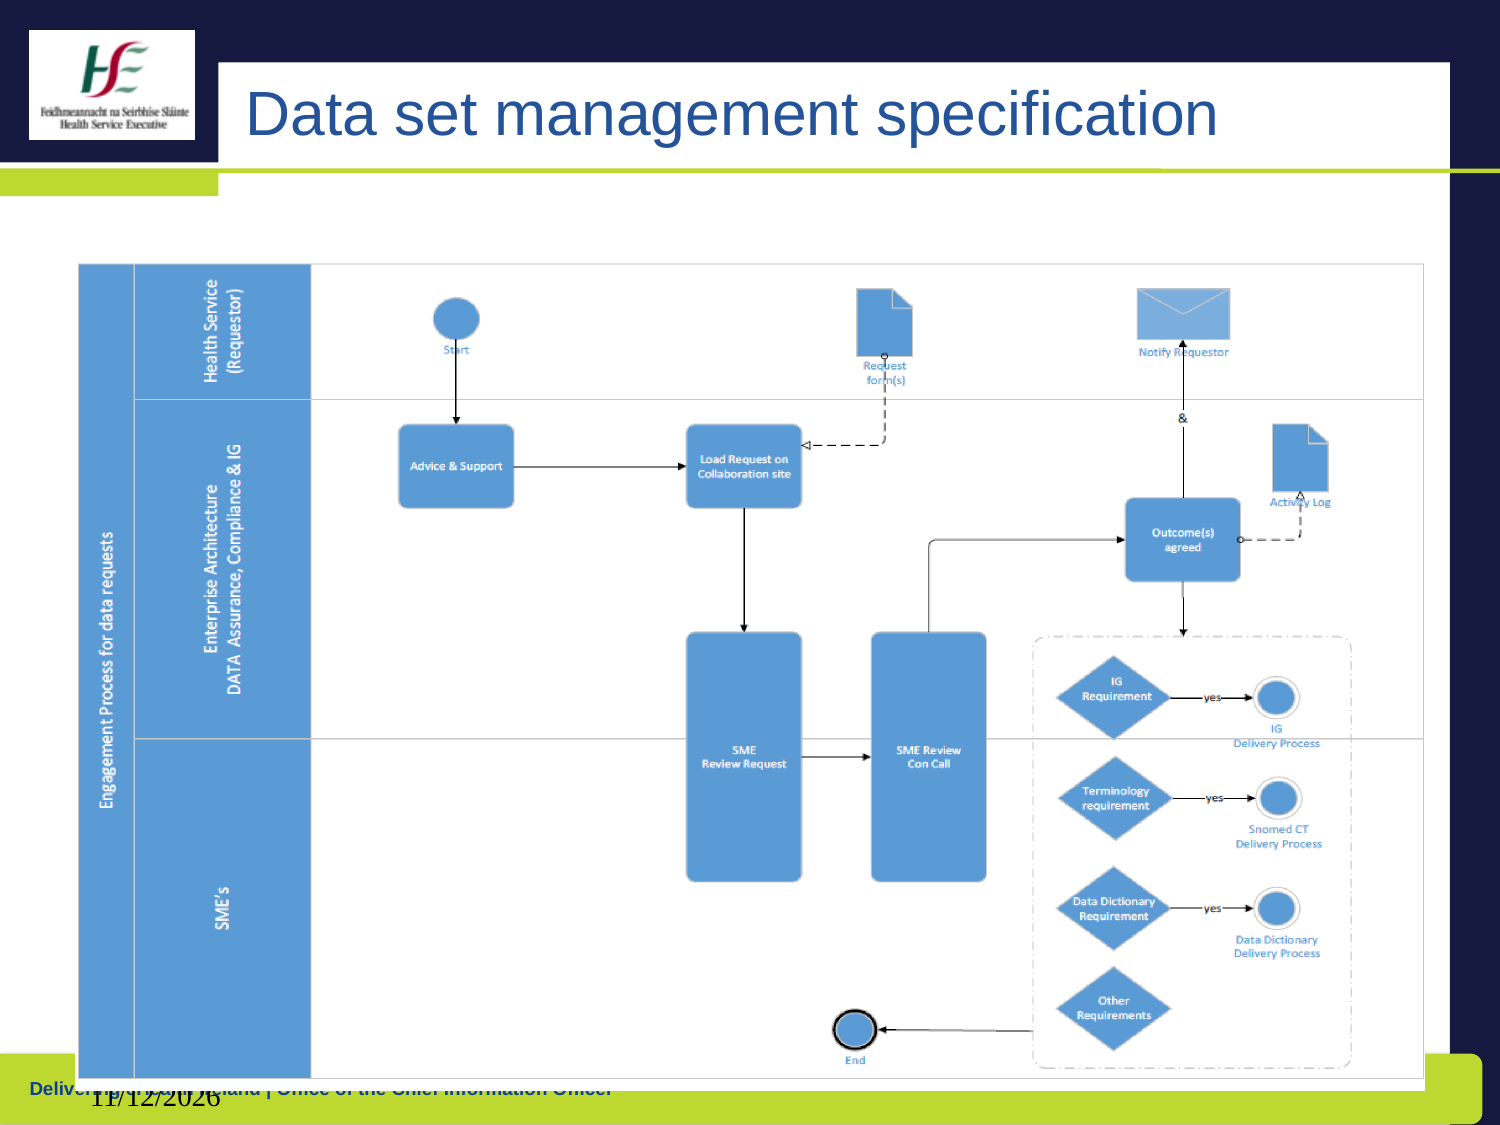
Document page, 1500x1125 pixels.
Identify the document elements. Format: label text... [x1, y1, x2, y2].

title Data set management specification [230, 66, 1436, 154]
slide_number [75, 1099, 425, 1110]
picture [29, 30, 195, 140]
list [75, 227, 1426, 1092]
